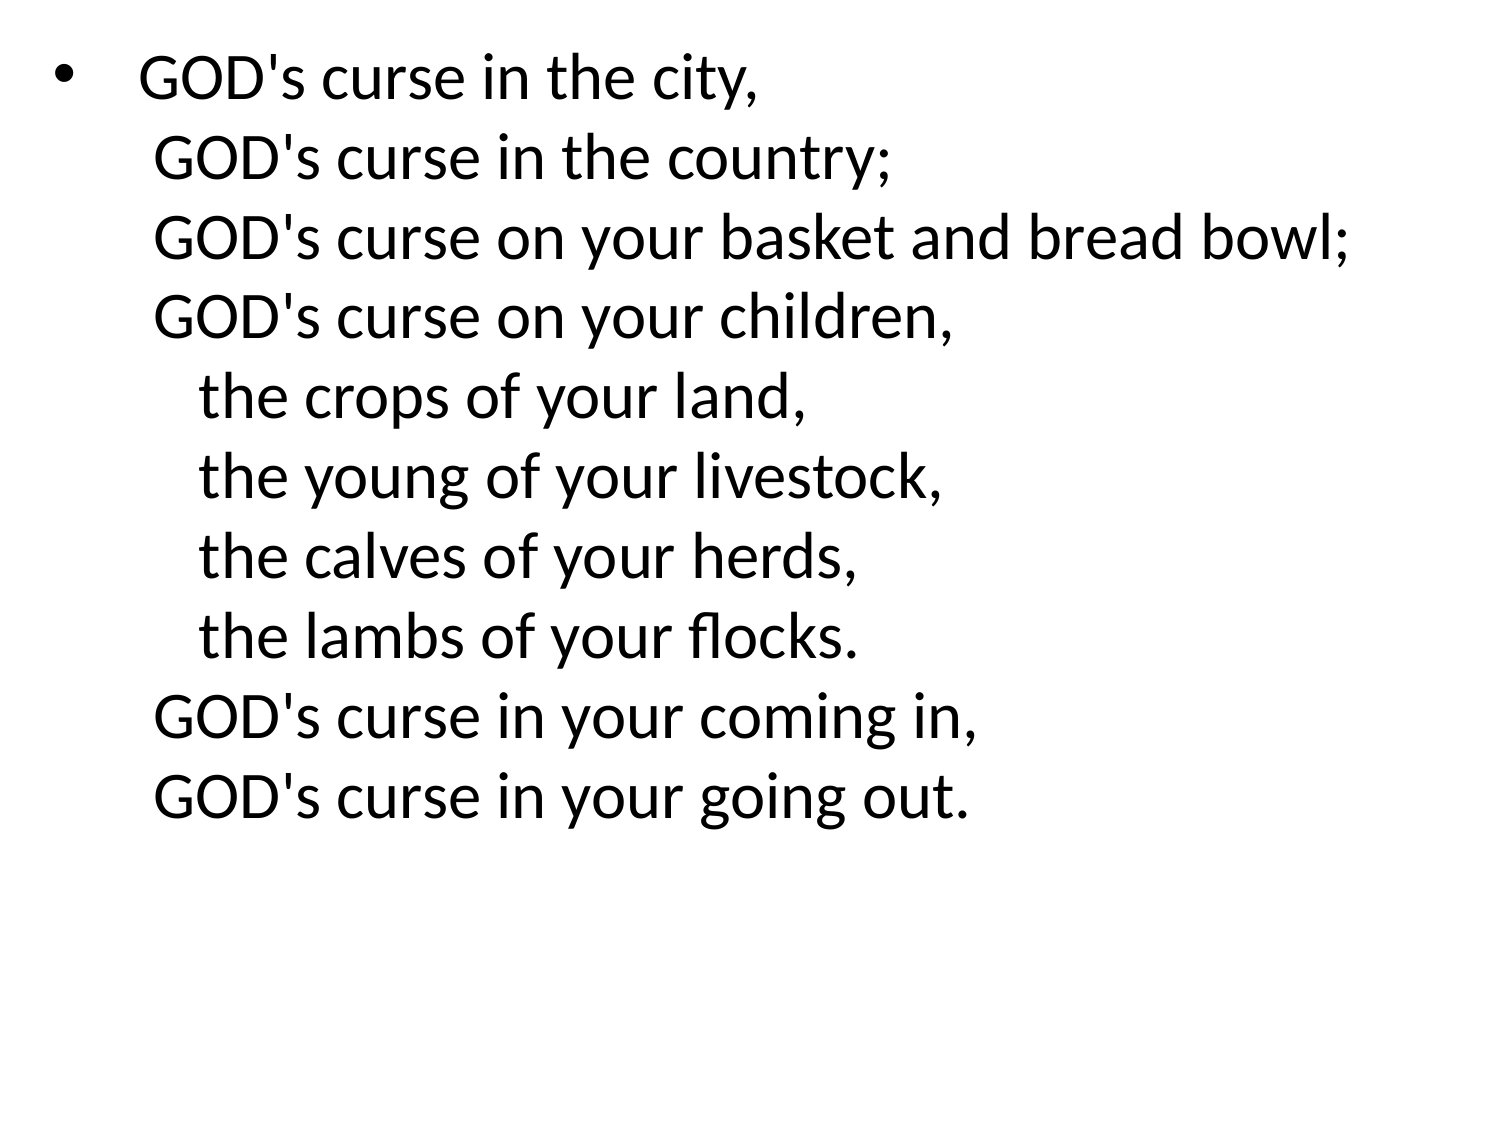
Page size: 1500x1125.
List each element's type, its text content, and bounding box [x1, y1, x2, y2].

list God's curse in the city, God's curse in the country; God's curse on your basket and bread bowl; God's curse on your children, the crops of your land, the young of your livestock, the calves of your herds, the lambs of your flocks. God's curse in your coming in, God's curse in your going out. [37, 24, 1400, 1088]
